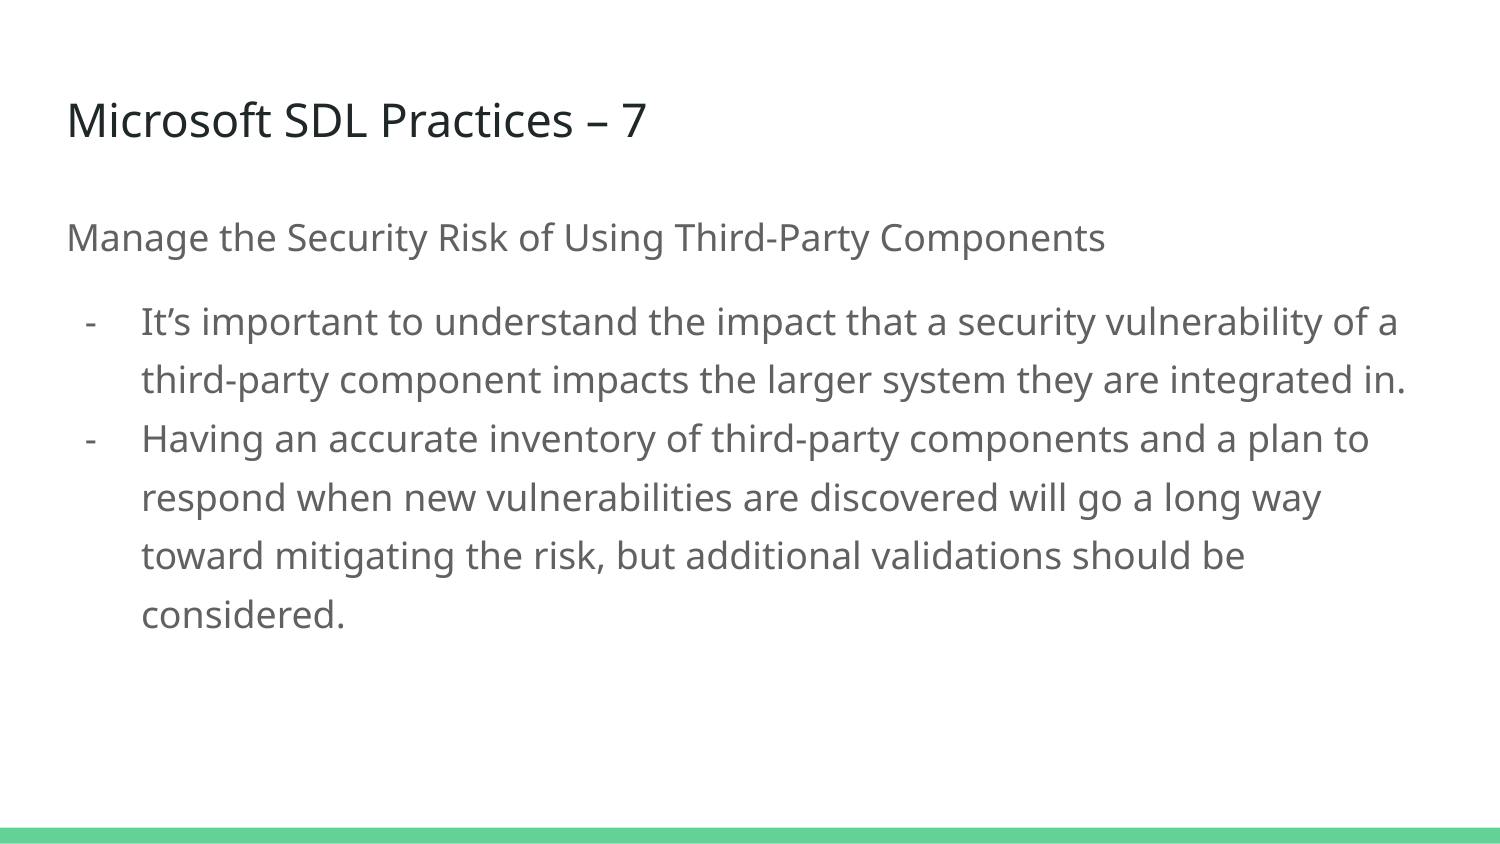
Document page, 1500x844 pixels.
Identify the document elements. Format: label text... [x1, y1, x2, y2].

list Manage the Security Risk of Using Third-Party Components It’s important to understand the impact that a security vulnerability of a third-party component impacts the larger system they are integrated in. Having an accurate inventory of third-party components and a plan to respond when new vulnerabilities are discovered will go a long way toward mitigating the risk, but additional validations should be considered. [51, 189, 1449, 750]
title Microsoft SDL Practices – 7 [51, 72, 1449, 167]
